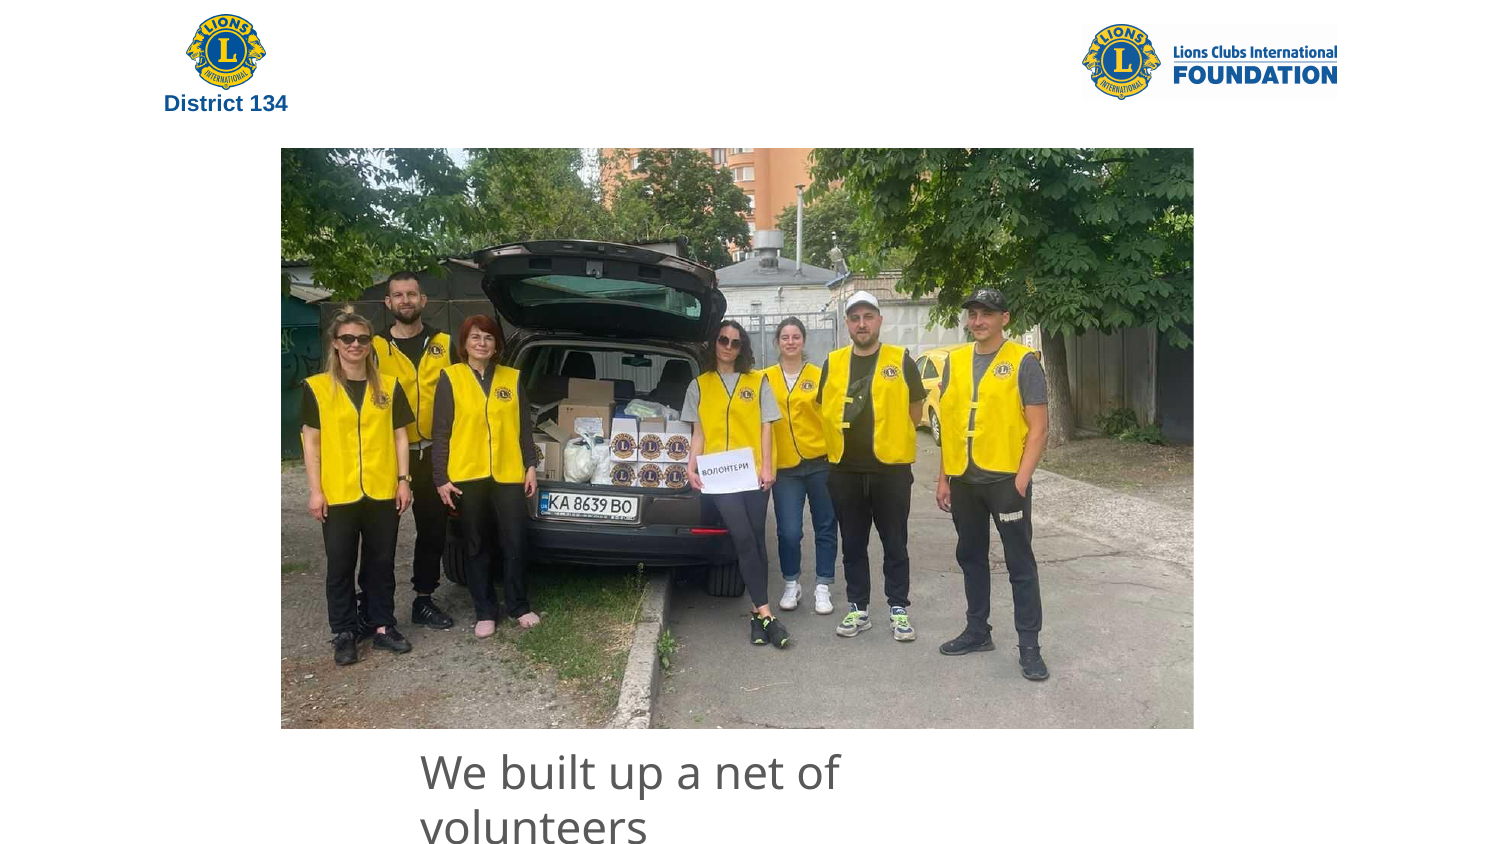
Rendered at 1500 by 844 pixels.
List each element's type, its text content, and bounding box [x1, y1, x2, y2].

text_box District 134 [133, 75, 319, 131]
picture [280, 147, 1195, 729]
text_box We built up a net of volunteers [405, 738, 1095, 844]
picture [186, 14, 266, 90]
picture [1082, 24, 1338, 100]
